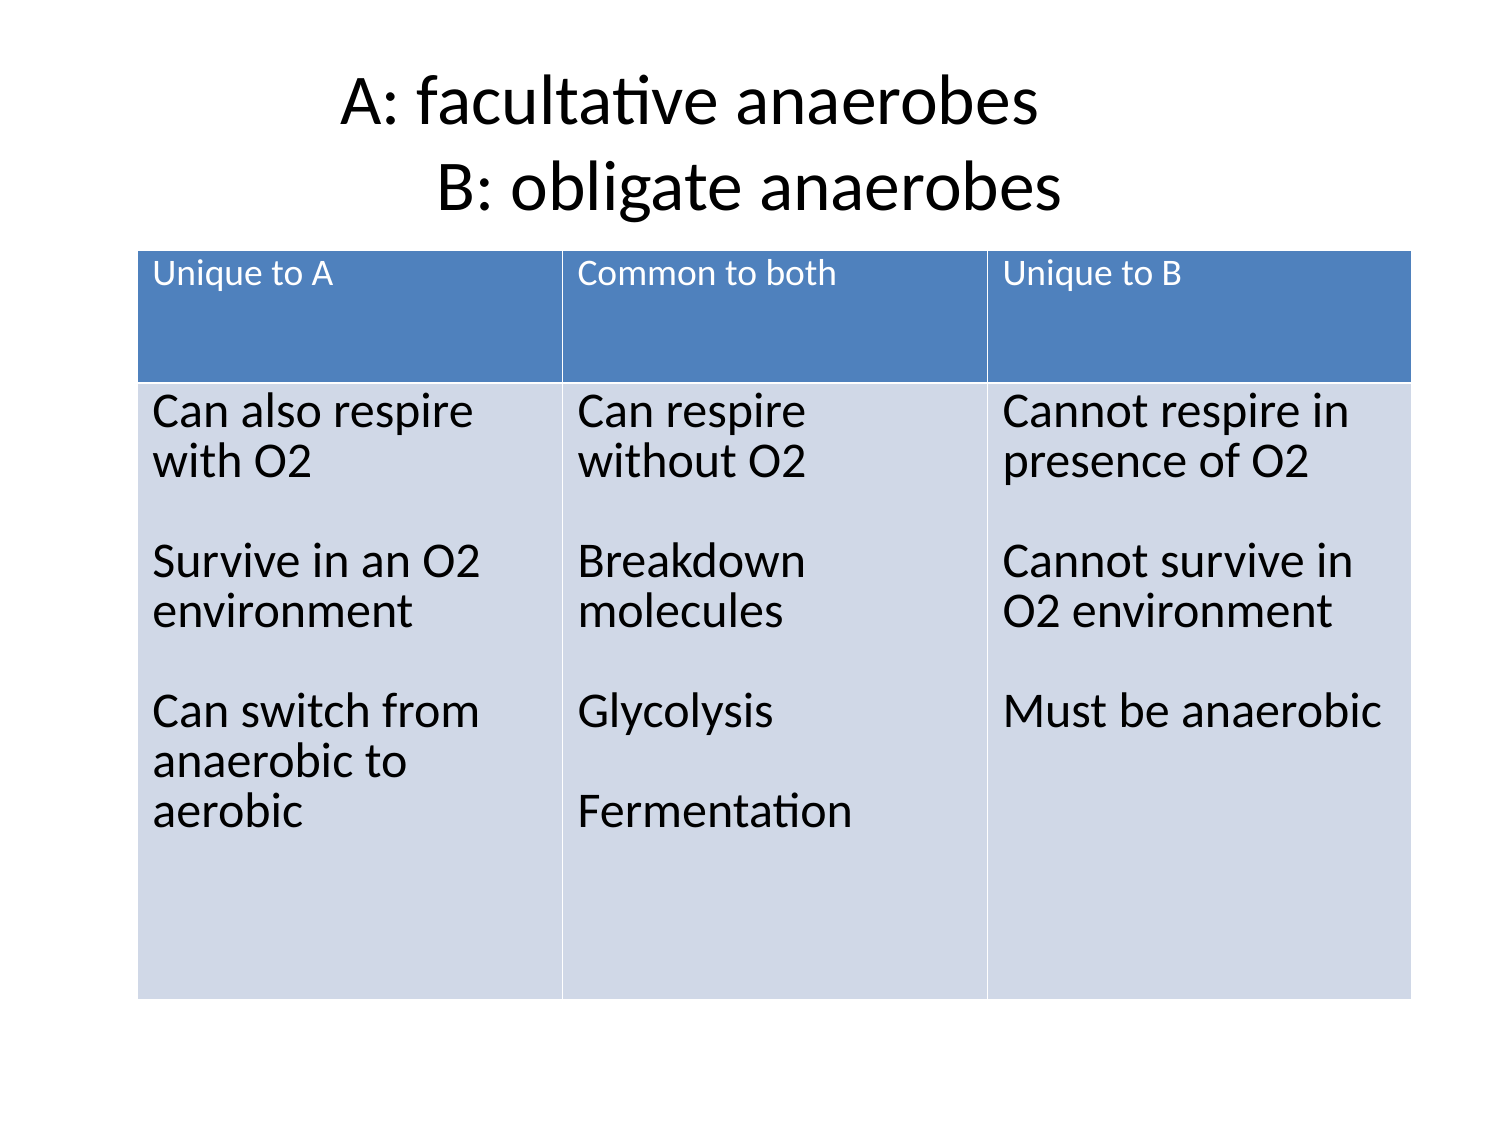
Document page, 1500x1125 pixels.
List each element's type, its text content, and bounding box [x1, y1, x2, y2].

table_header Common to both [563, 251, 987, 382]
table_cell Can respire without O2 Breakdown molecules Glycolysis Fermentation [563, 384, 987, 999]
table_cell Cannot respire in presence of O2 Cannot survive in O2 environment Must be anaerobic [988, 384, 1411, 999]
table_header Unique to A [138, 251, 562, 382]
table_header Unique to B [988, 251, 1411, 382]
title A: facultative anaerobes B: obligate anaerobes [75, 45, 1425, 233]
table_cell Can also respire with O2 Survive in an O2 environment Can switch from anaerobic to aerobic [138, 384, 562, 999]
